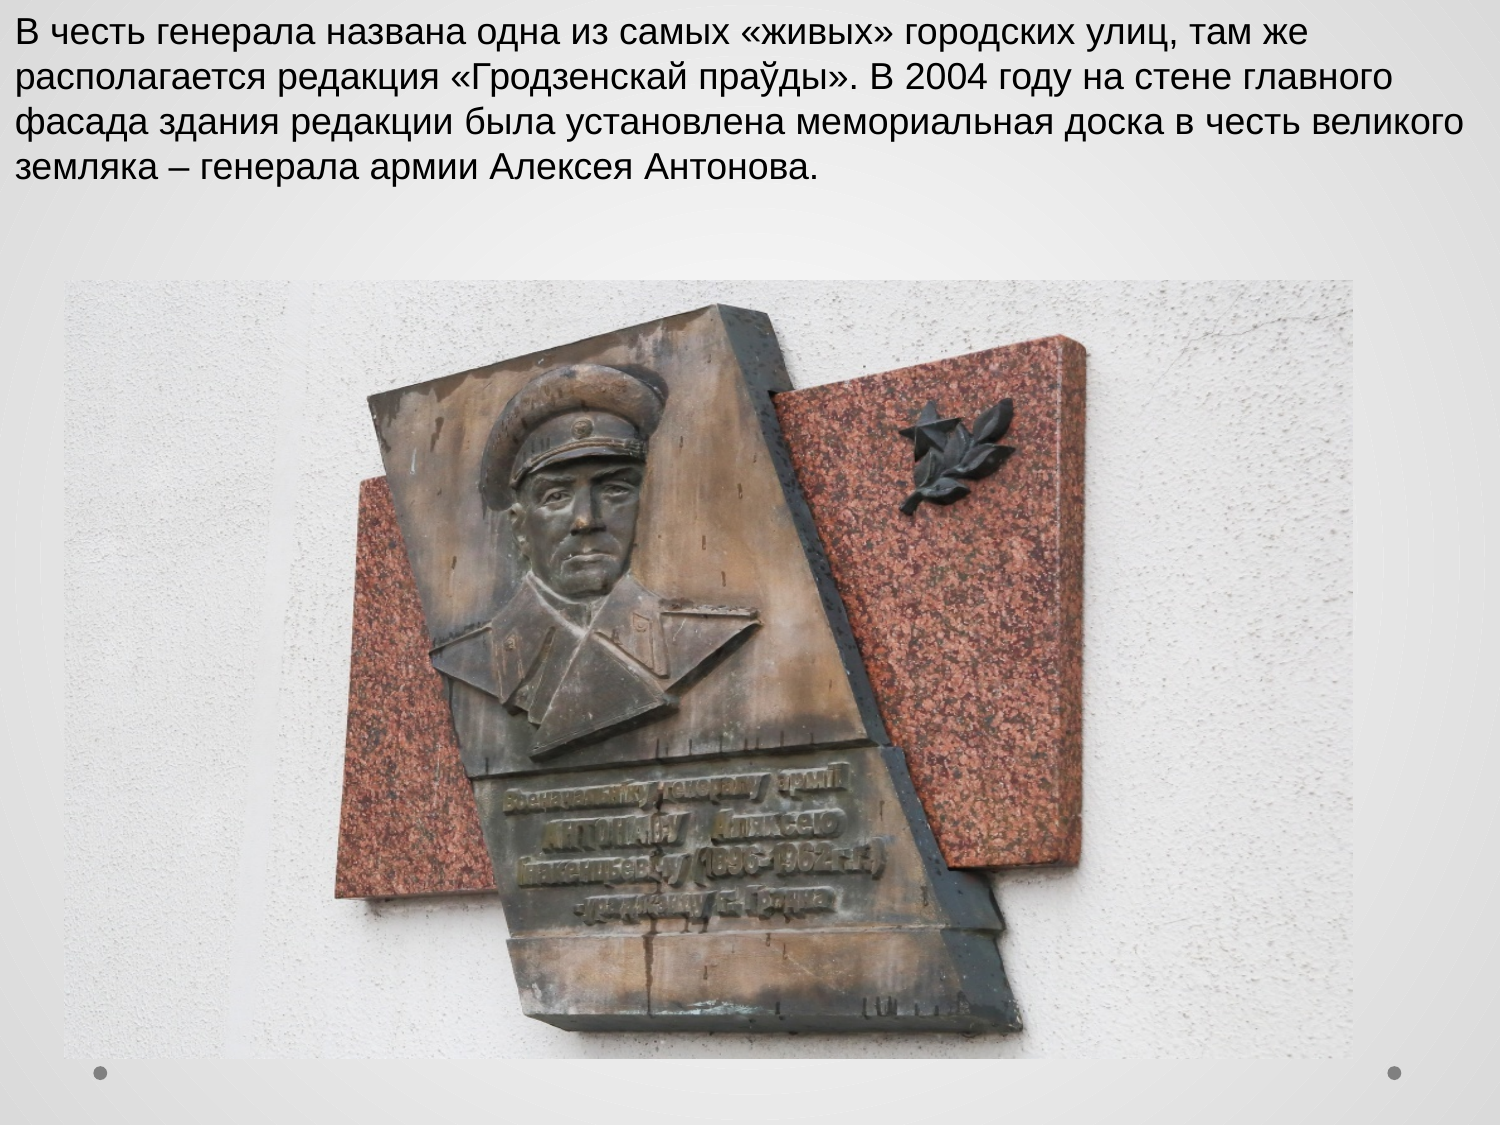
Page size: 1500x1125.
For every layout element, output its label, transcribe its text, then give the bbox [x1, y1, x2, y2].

text_box В честь генерала названа одна из самых «живых» городских улиц, там же располагается редакция «Гродзенскай праўды». В 2004 году на стене главного фасада здания редакции была установлена мемориальная доска в честь великого земляка – генерала армии Алексея Антонова. [0, 0, 1500, 195]
picture [64, 280, 1353, 1059]
